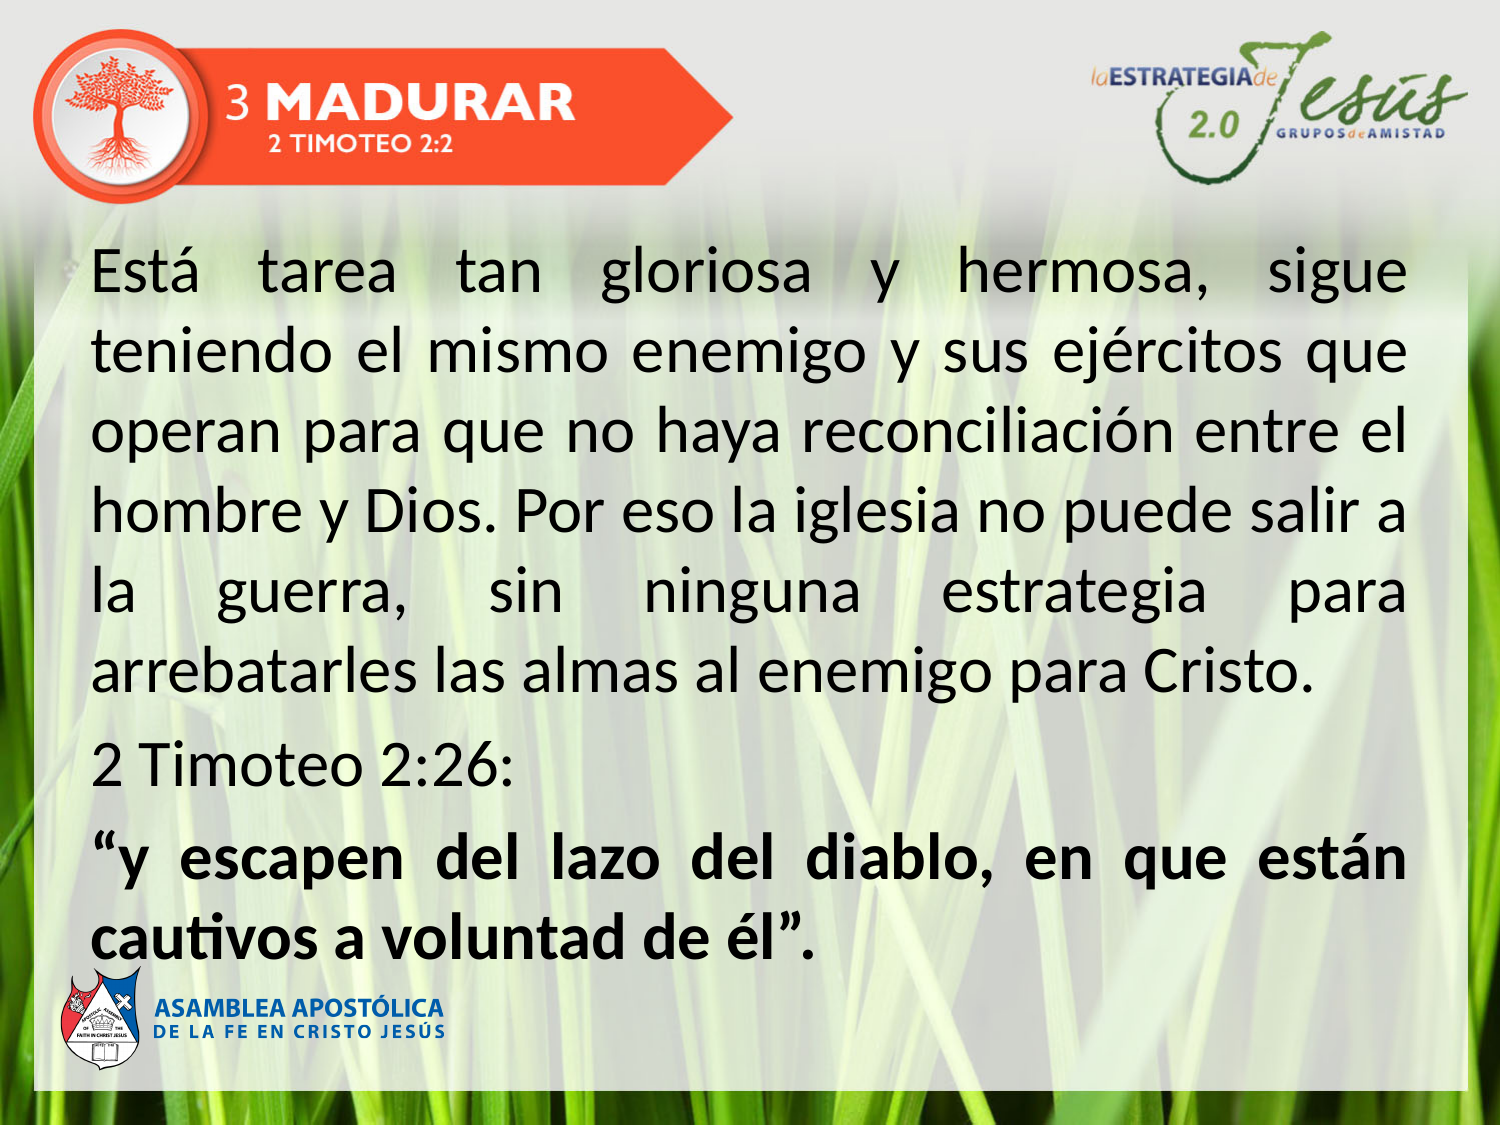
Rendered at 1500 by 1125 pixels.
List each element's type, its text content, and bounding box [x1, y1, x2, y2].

picture [0, 0, 1500, 1125]
list Está tarea tan gloriosa y hermosa, sigue teniendo el mismo enemigo y sus ejércitos que operan para que no haya reconciliación entre el hombre y Dios. Por eso la iglesia no puede salir a la guerra, sin ninguna estrategia para arrebatarles las almas al enemigo para Cristo. 2 Timoteo 2:26: “y escapen del lazo del diablo, en que están cautivos a voluntad de él”. [75, 218, 1425, 991]
